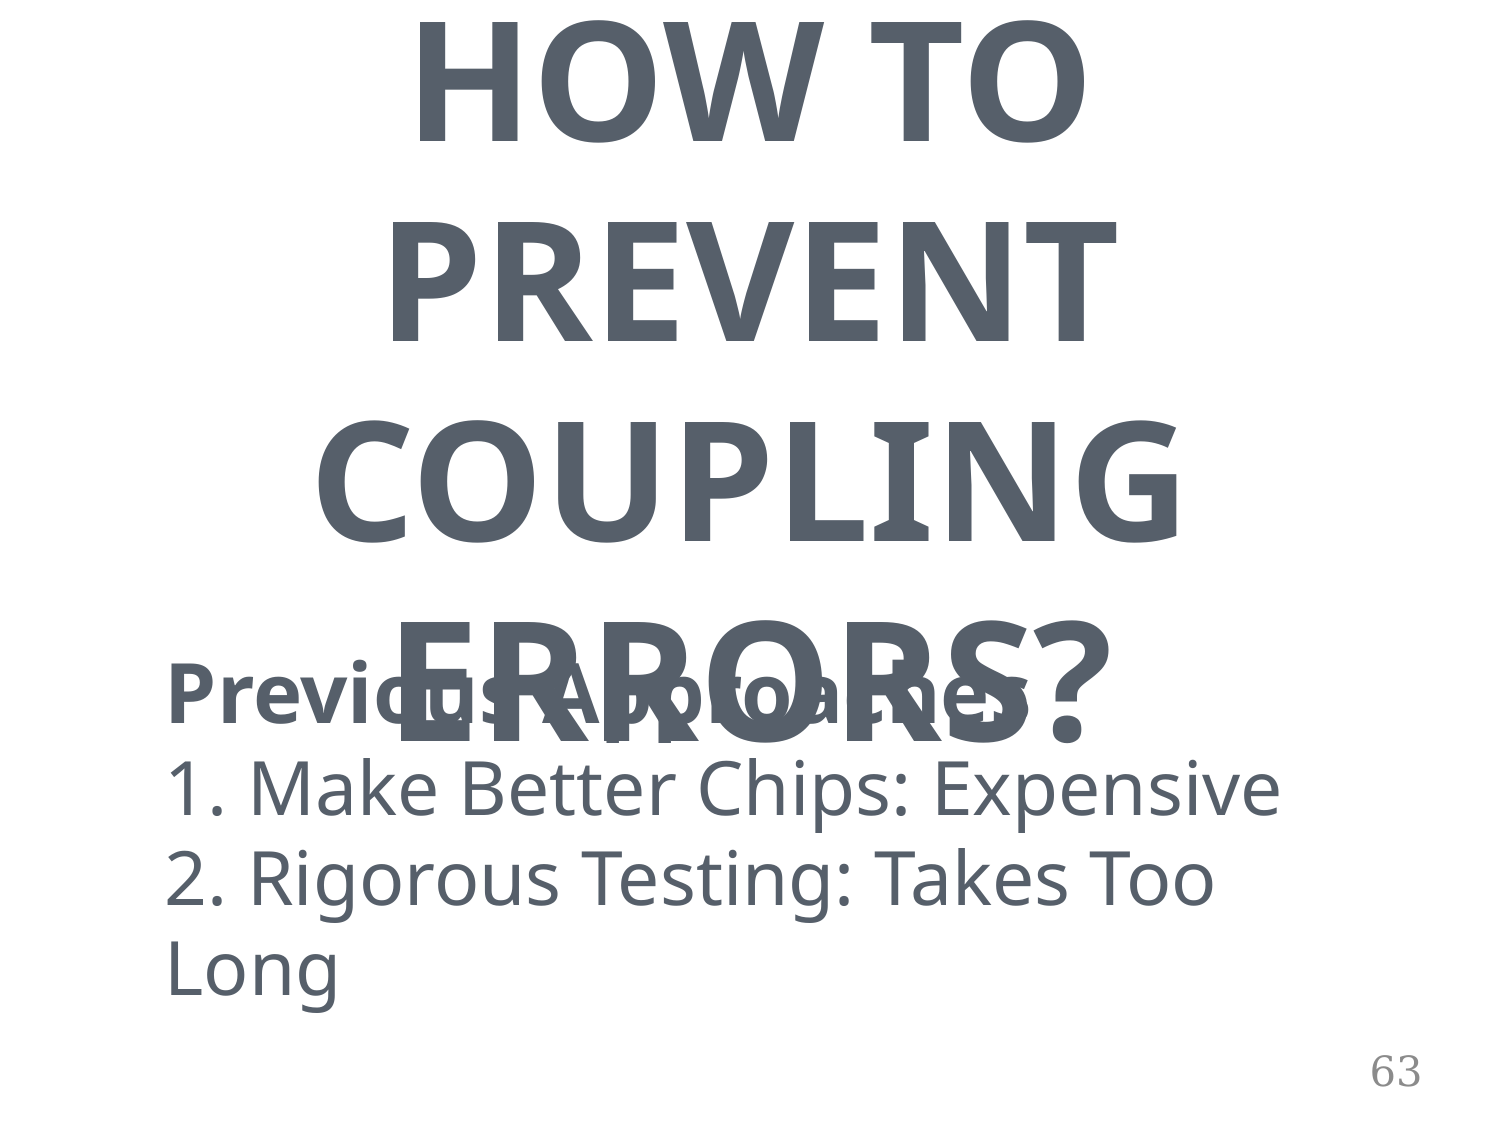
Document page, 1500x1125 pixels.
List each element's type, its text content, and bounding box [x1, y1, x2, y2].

slide_number 63 [1325, 1040, 1438, 1100]
text_box HOW TO PREVENT COUPLING ERRORS? [62, 187, 1438, 563]
text_box Previous Approaches 1. Make Better Chips: Expensive 2. Rigorous Testing: Takes Too Long [149, 636, 1351, 1013]
